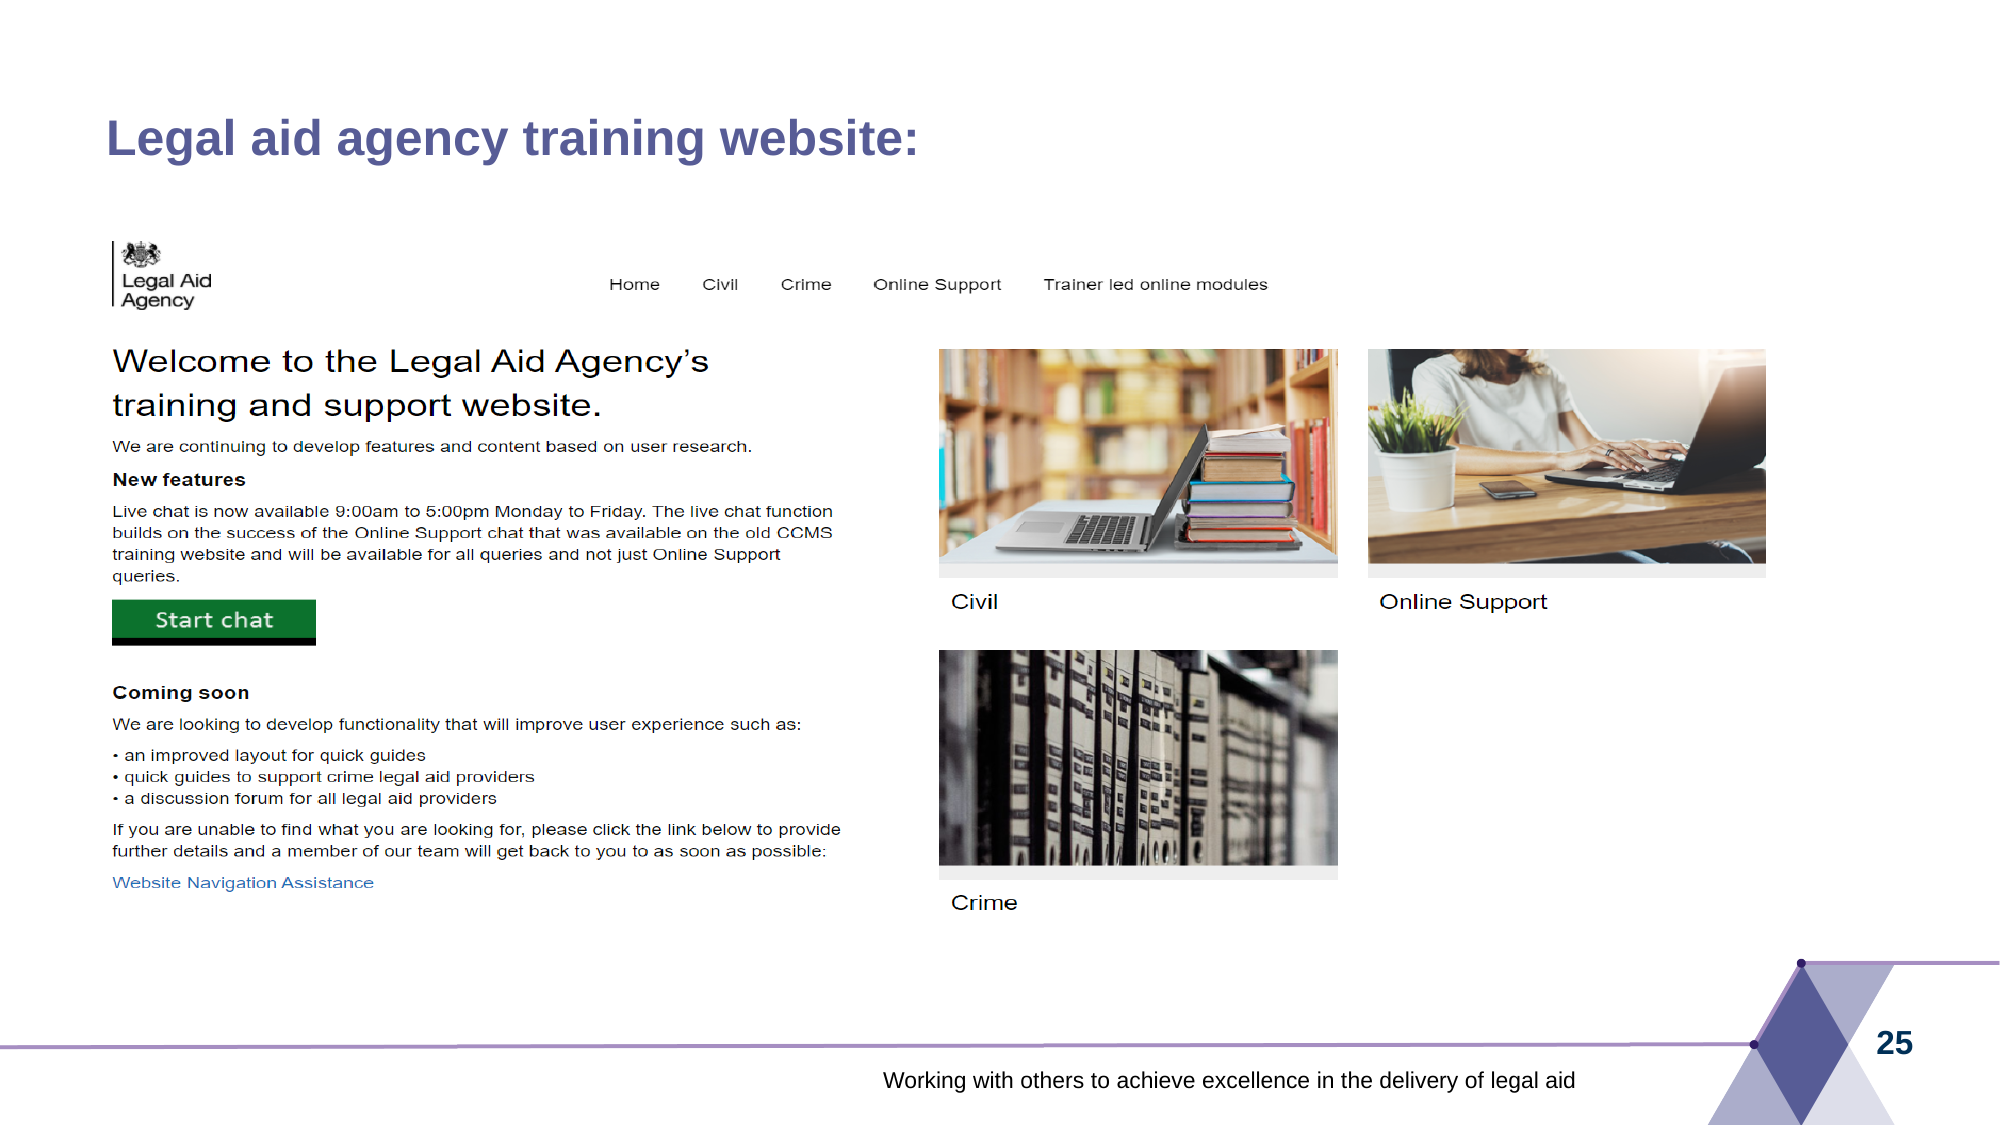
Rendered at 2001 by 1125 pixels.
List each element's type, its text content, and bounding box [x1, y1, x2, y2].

picture [0, 1, 2000, 1125]
title Legal aid agency training website: [106, 111, 1913, 169]
footer Working with others to achieve excellence in the delivery of legal aid [85, 1038, 1577, 1093]
slide_number 25 [1865, 1020, 1925, 1063]
